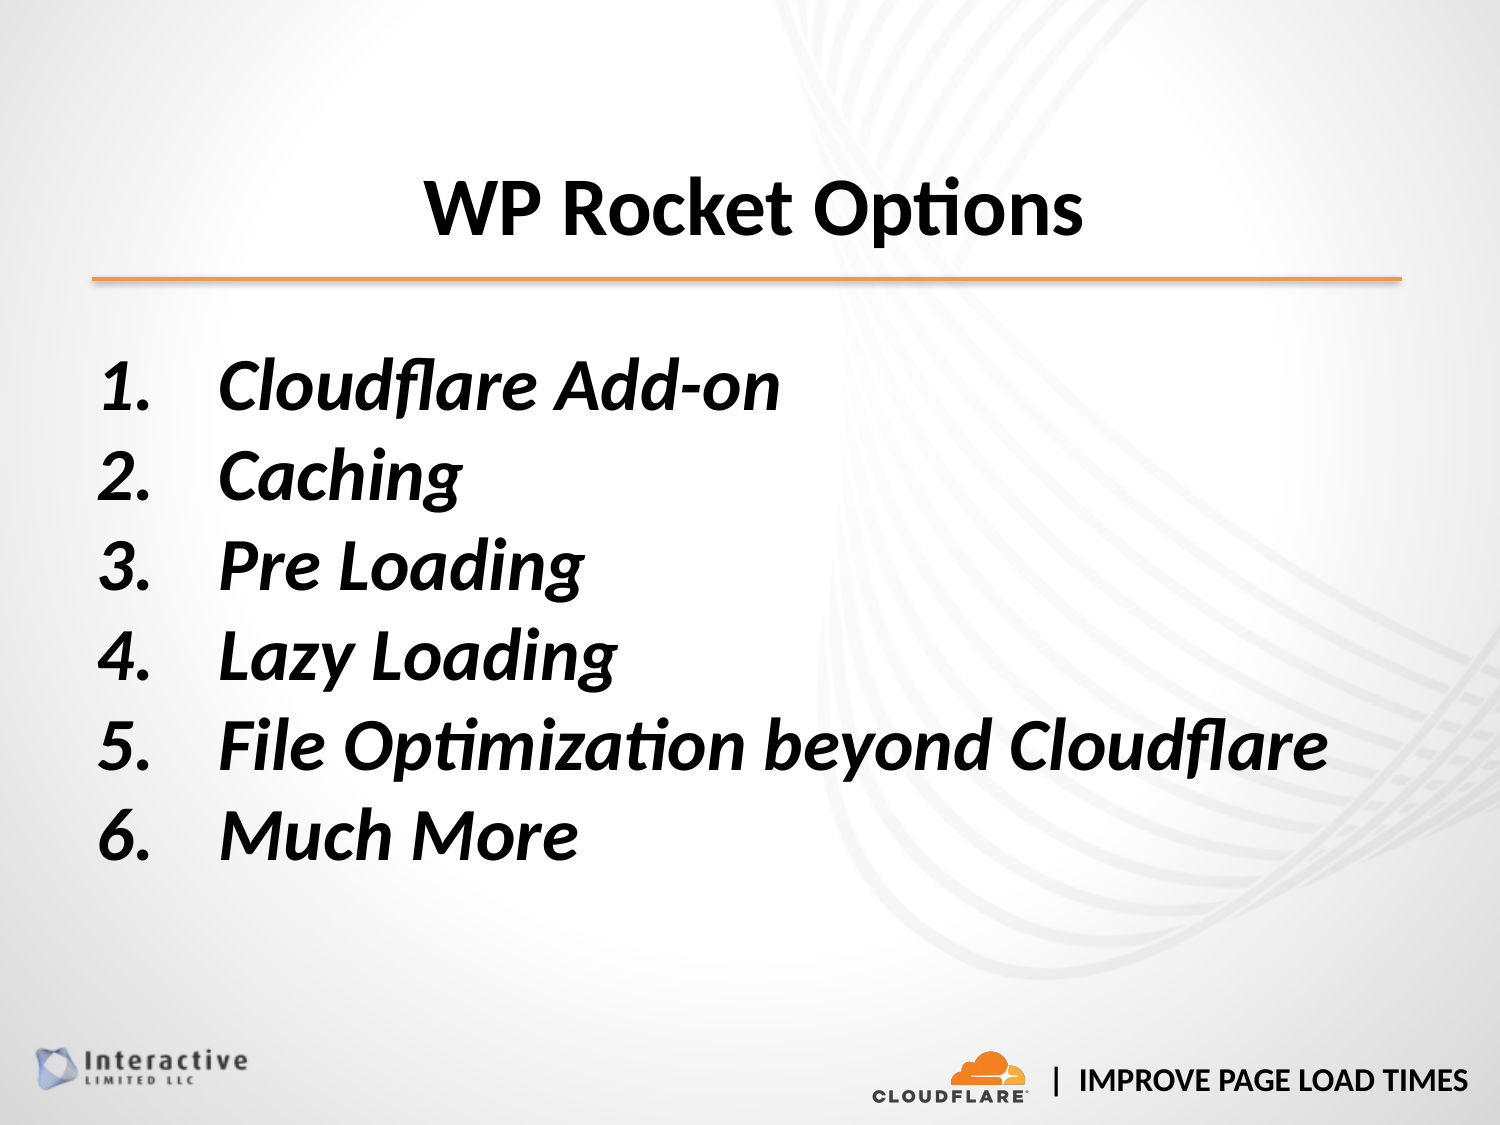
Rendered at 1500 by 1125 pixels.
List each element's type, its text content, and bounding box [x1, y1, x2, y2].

text_box | IMPROVE PAGE LOAD TIMES [1006, 1051, 1500, 1125]
picture [0, 0, 1500, 1125]
text_box Cloudflare Add-on Caching Pre Loading Lazy Loading File Optimization beyond Cloudflare Much More [81, 328, 1425, 726]
title WP Rocket Options [140, 145, 1368, 277]
